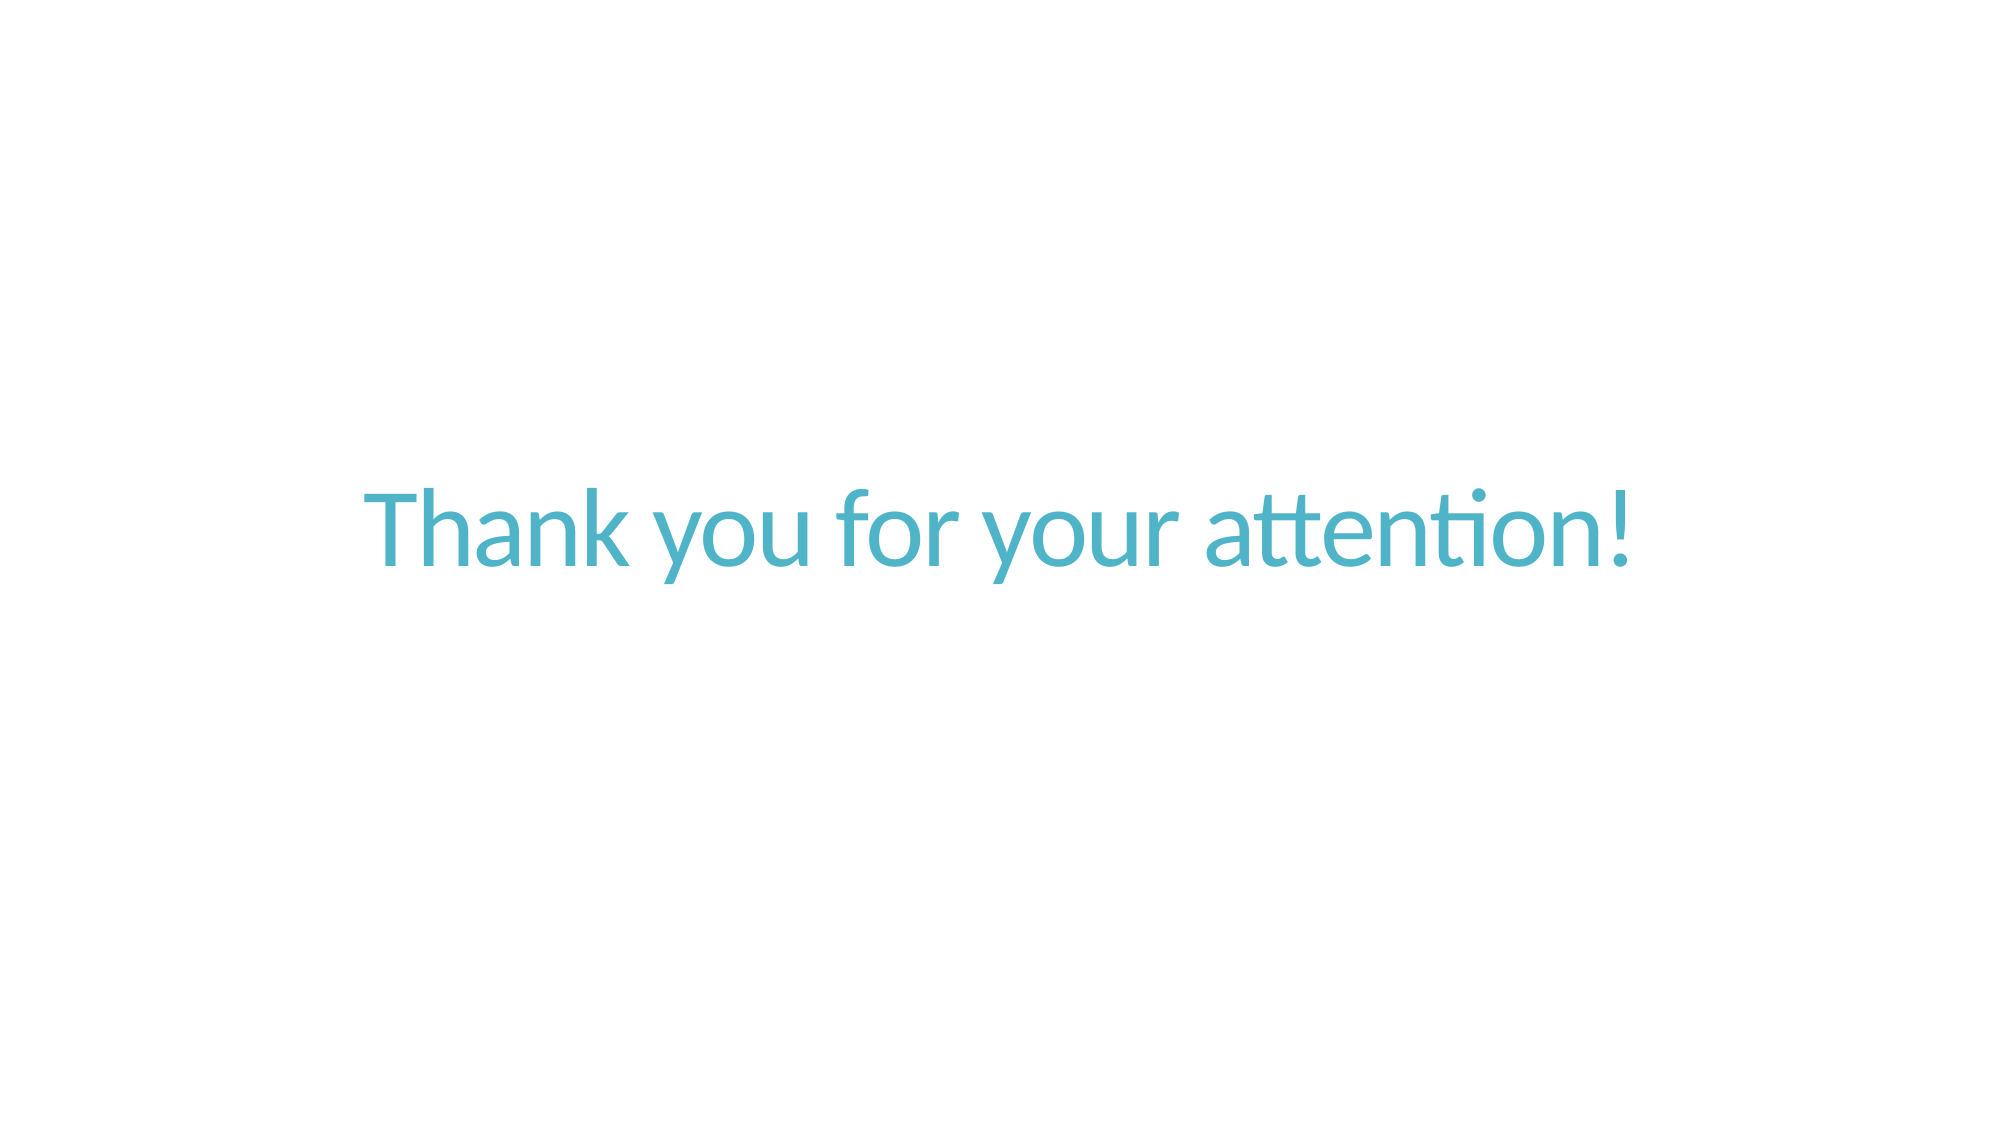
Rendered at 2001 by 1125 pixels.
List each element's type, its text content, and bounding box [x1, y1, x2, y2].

title Thank you for your attention! [118, 395, 1886, 668]
